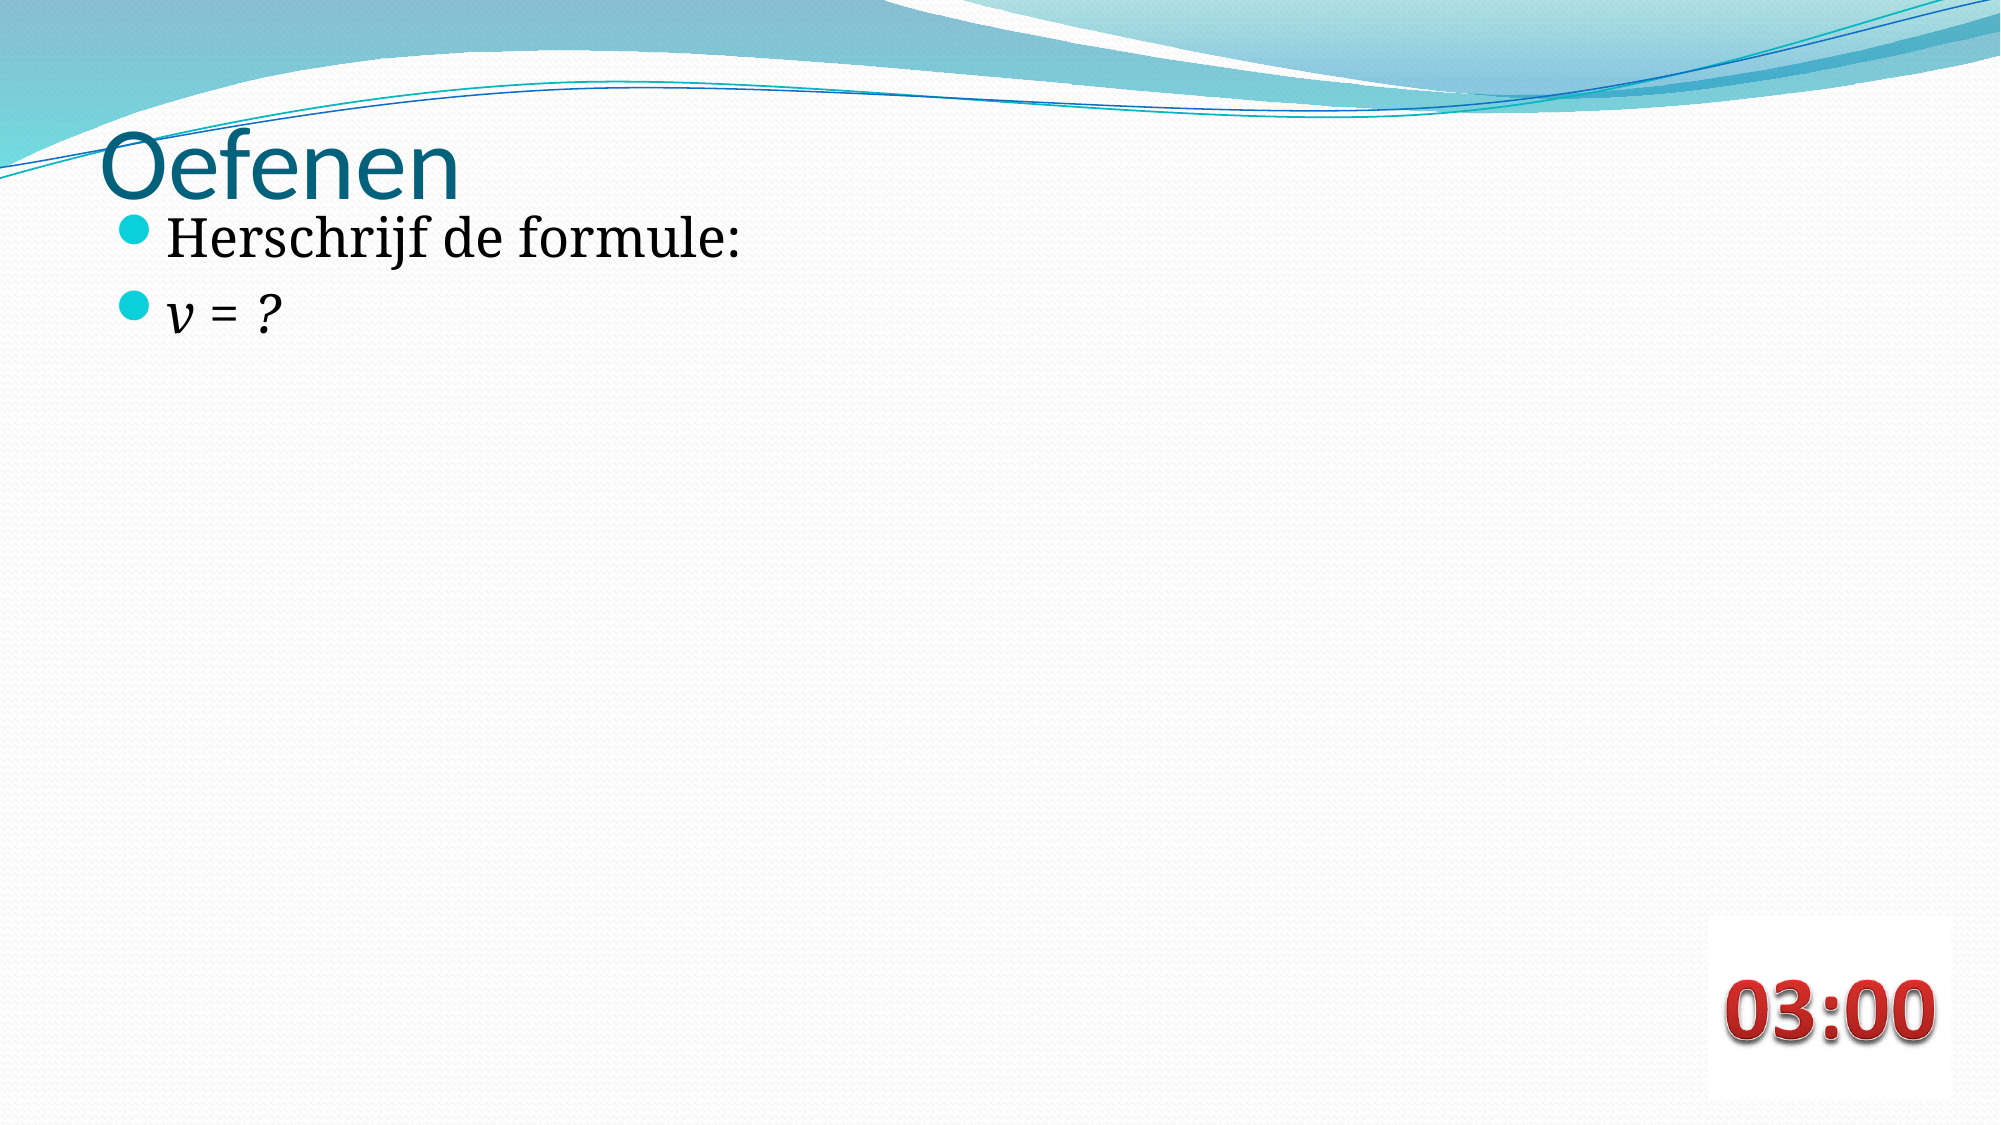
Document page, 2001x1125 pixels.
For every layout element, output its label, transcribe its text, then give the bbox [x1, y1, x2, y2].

title Oefenen [99, 115, 1900, 220]
picture [1708, 916, 1952, 1099]
